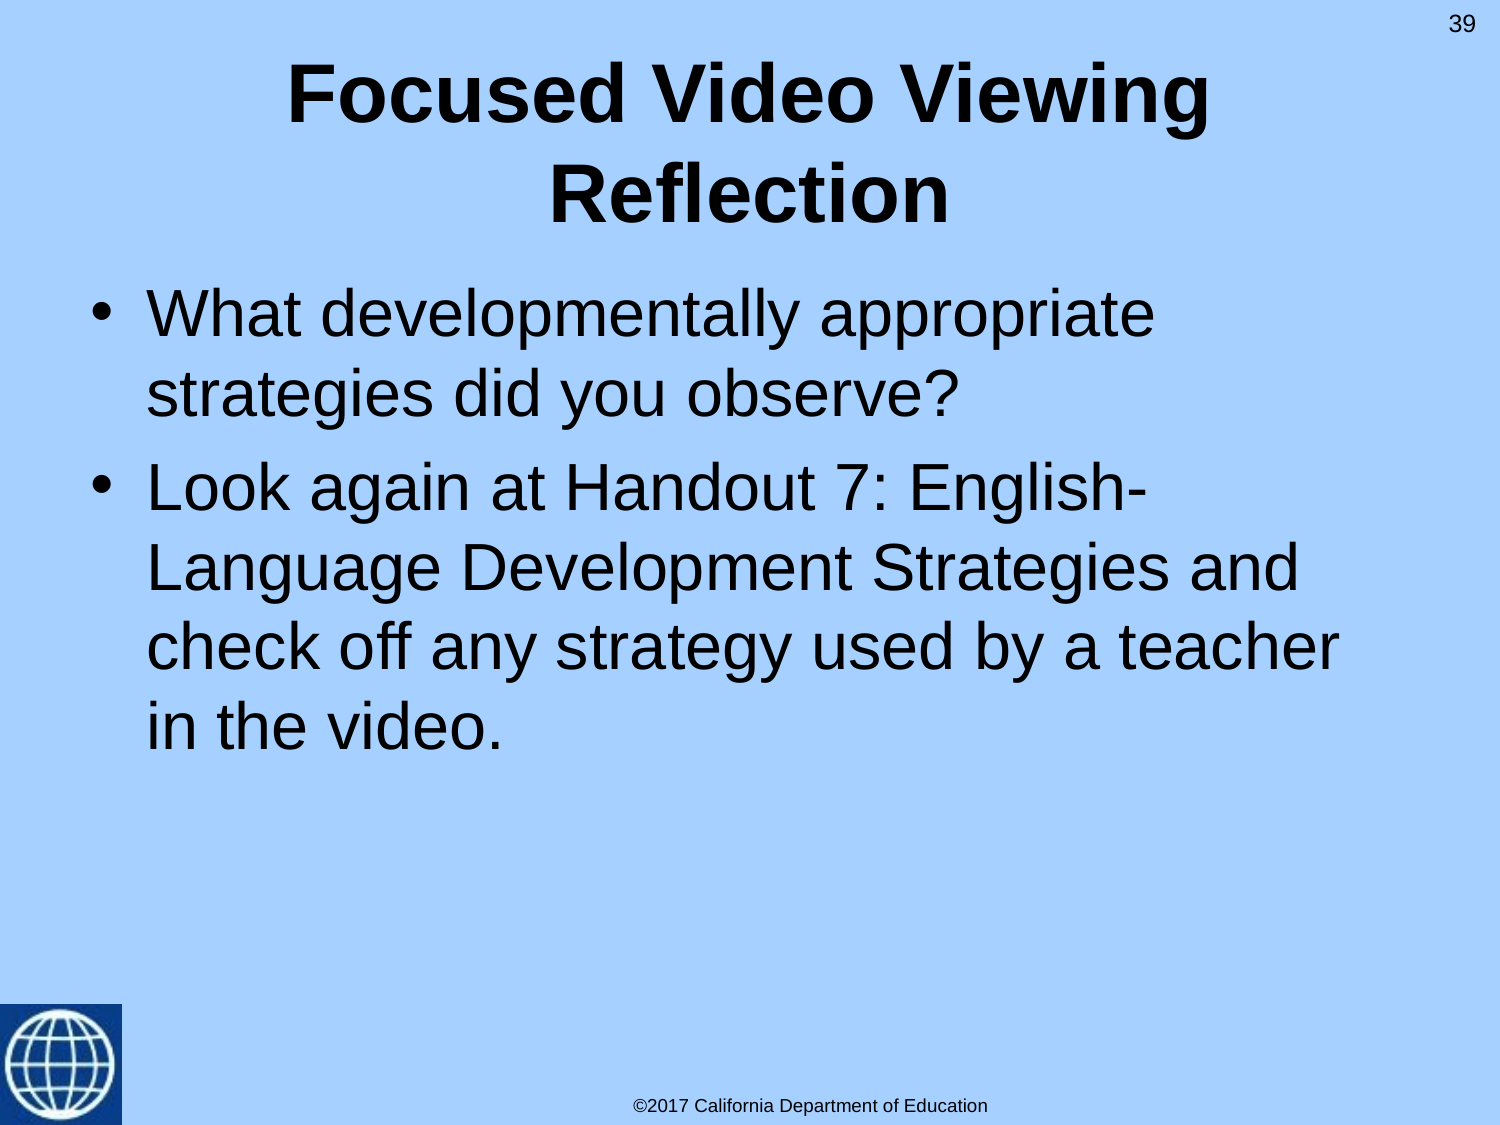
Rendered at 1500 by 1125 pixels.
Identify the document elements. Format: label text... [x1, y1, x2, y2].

picture [0, 1004, 122, 1125]
slide_number 39 [1425, 0, 1500, 60]
list What developmentally appropriate strategies did you observe? Look again at Handout 7: English-Language Development Strategies and check off any strategy used by a teacher in the video. [75, 262, 1425, 1005]
title Focused Video Viewing Reflection [75, 45, 1425, 233]
